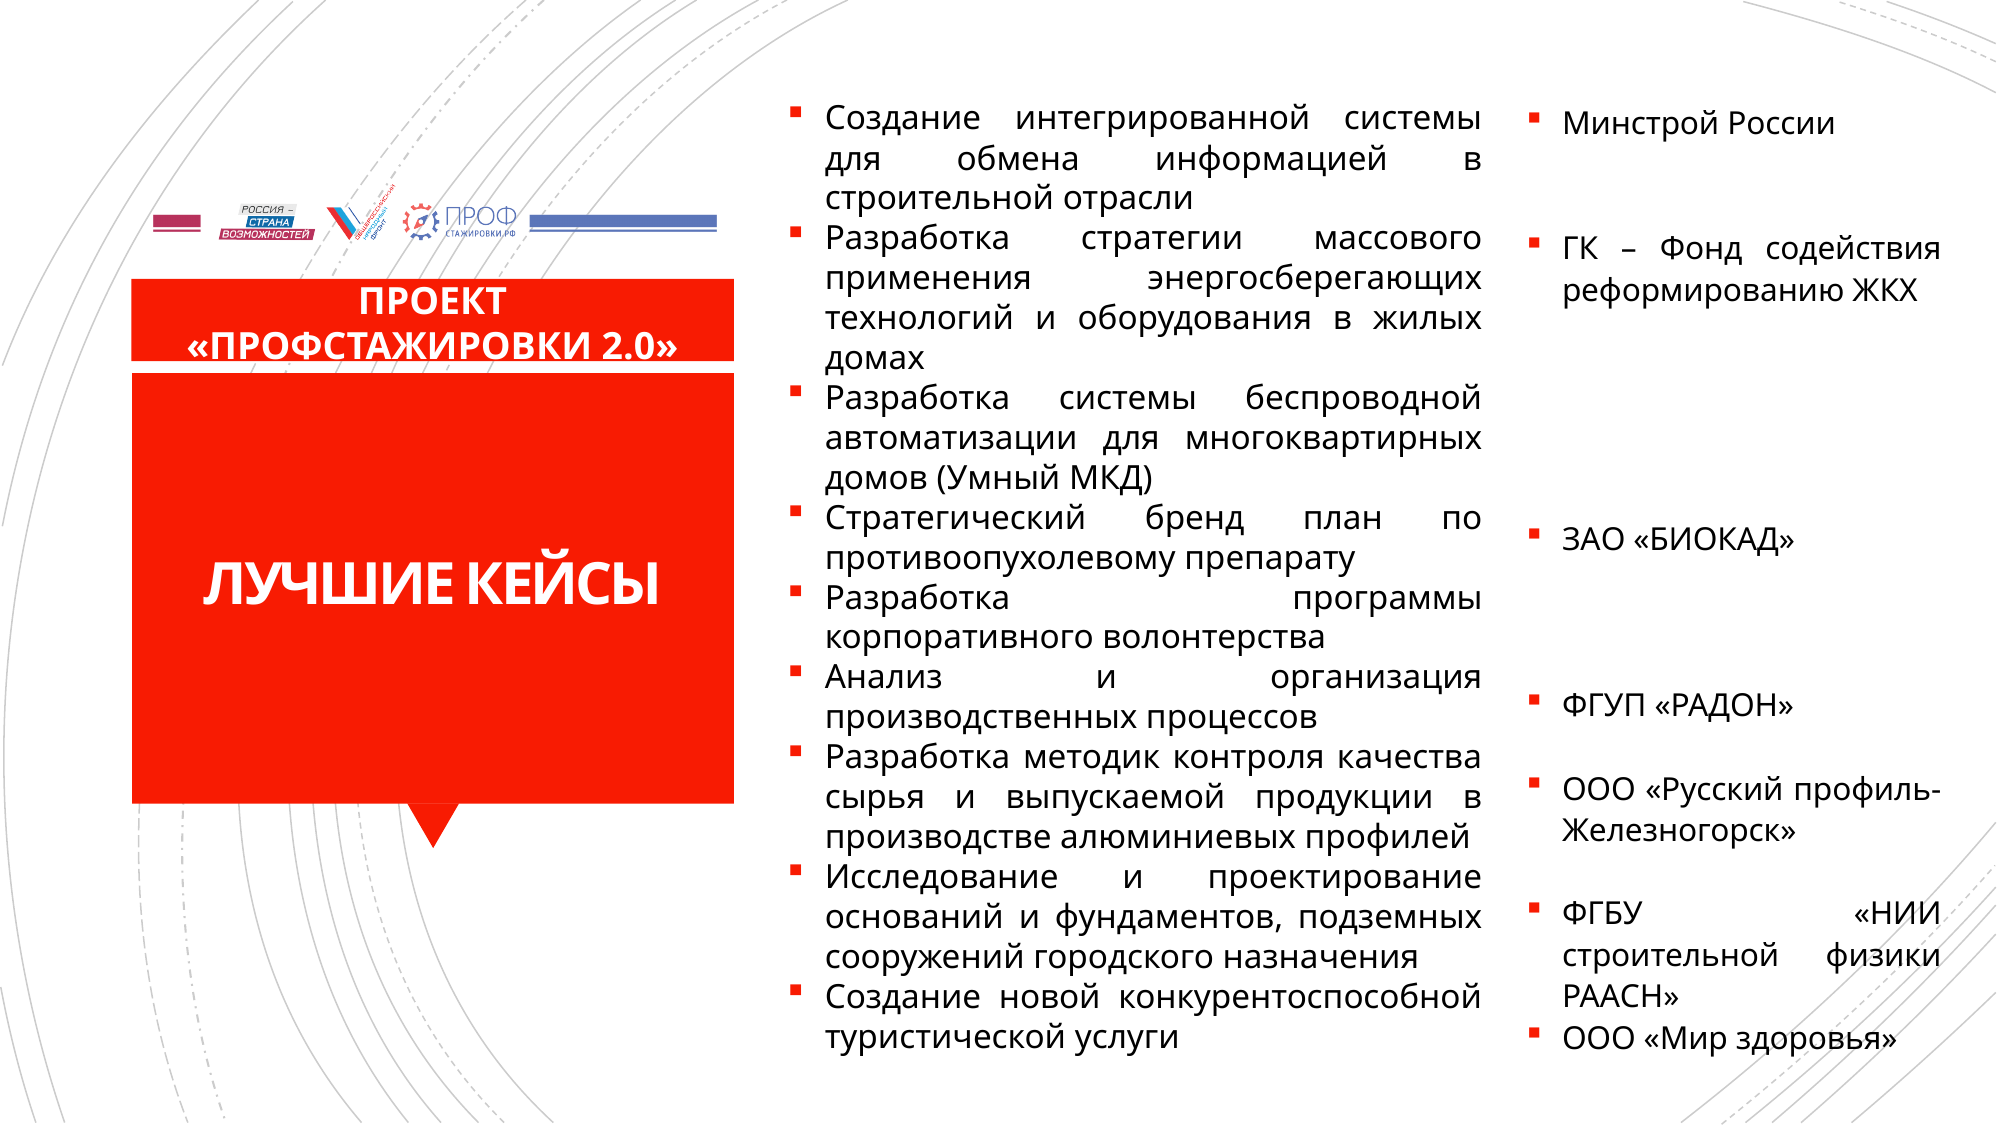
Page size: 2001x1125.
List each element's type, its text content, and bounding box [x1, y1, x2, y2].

picture [152, 175, 718, 278]
text_box Минстрой России ГК – Фонд содействия реформированию ЖКХ ЗАО «БИОКАД» ФГУП «РАДОН» ООО «Русский профиль-Железногорск» ФГБУ «НИИ строительной физики РААСН» ООО «Мир здоровья» [1511, 92, 1957, 1064]
list Создание интегрированной системы для обмена информацией в строительной отрасли Разработка стратегии массового применения энергосберегающих технологий и оборудования в жилых домах Разработка системы беспроводной автоматизации для многоквартирных домов (Умный МКД) Стратегический бренд план по противоопухолевому препарату Разработка программы корпоративного волонтерства Анализ и организация производственных процессов Разработка методик контроля качества сырья и выпускаемой продукции в производстве алюминиевых профилей Исследование и проектирование оснований и фундаментов, подземных сооружений городского назначения Создание новой конкурентоспособной туристической услуги [772, 89, 1499, 1104]
title ЛУЧШИЕ КЕЙСЫ [145, 385, 720, 789]
text_box ПРОЕКТ «ПРОФСТАЖИРОВКИ 2.0» [134, 288, 731, 356]
